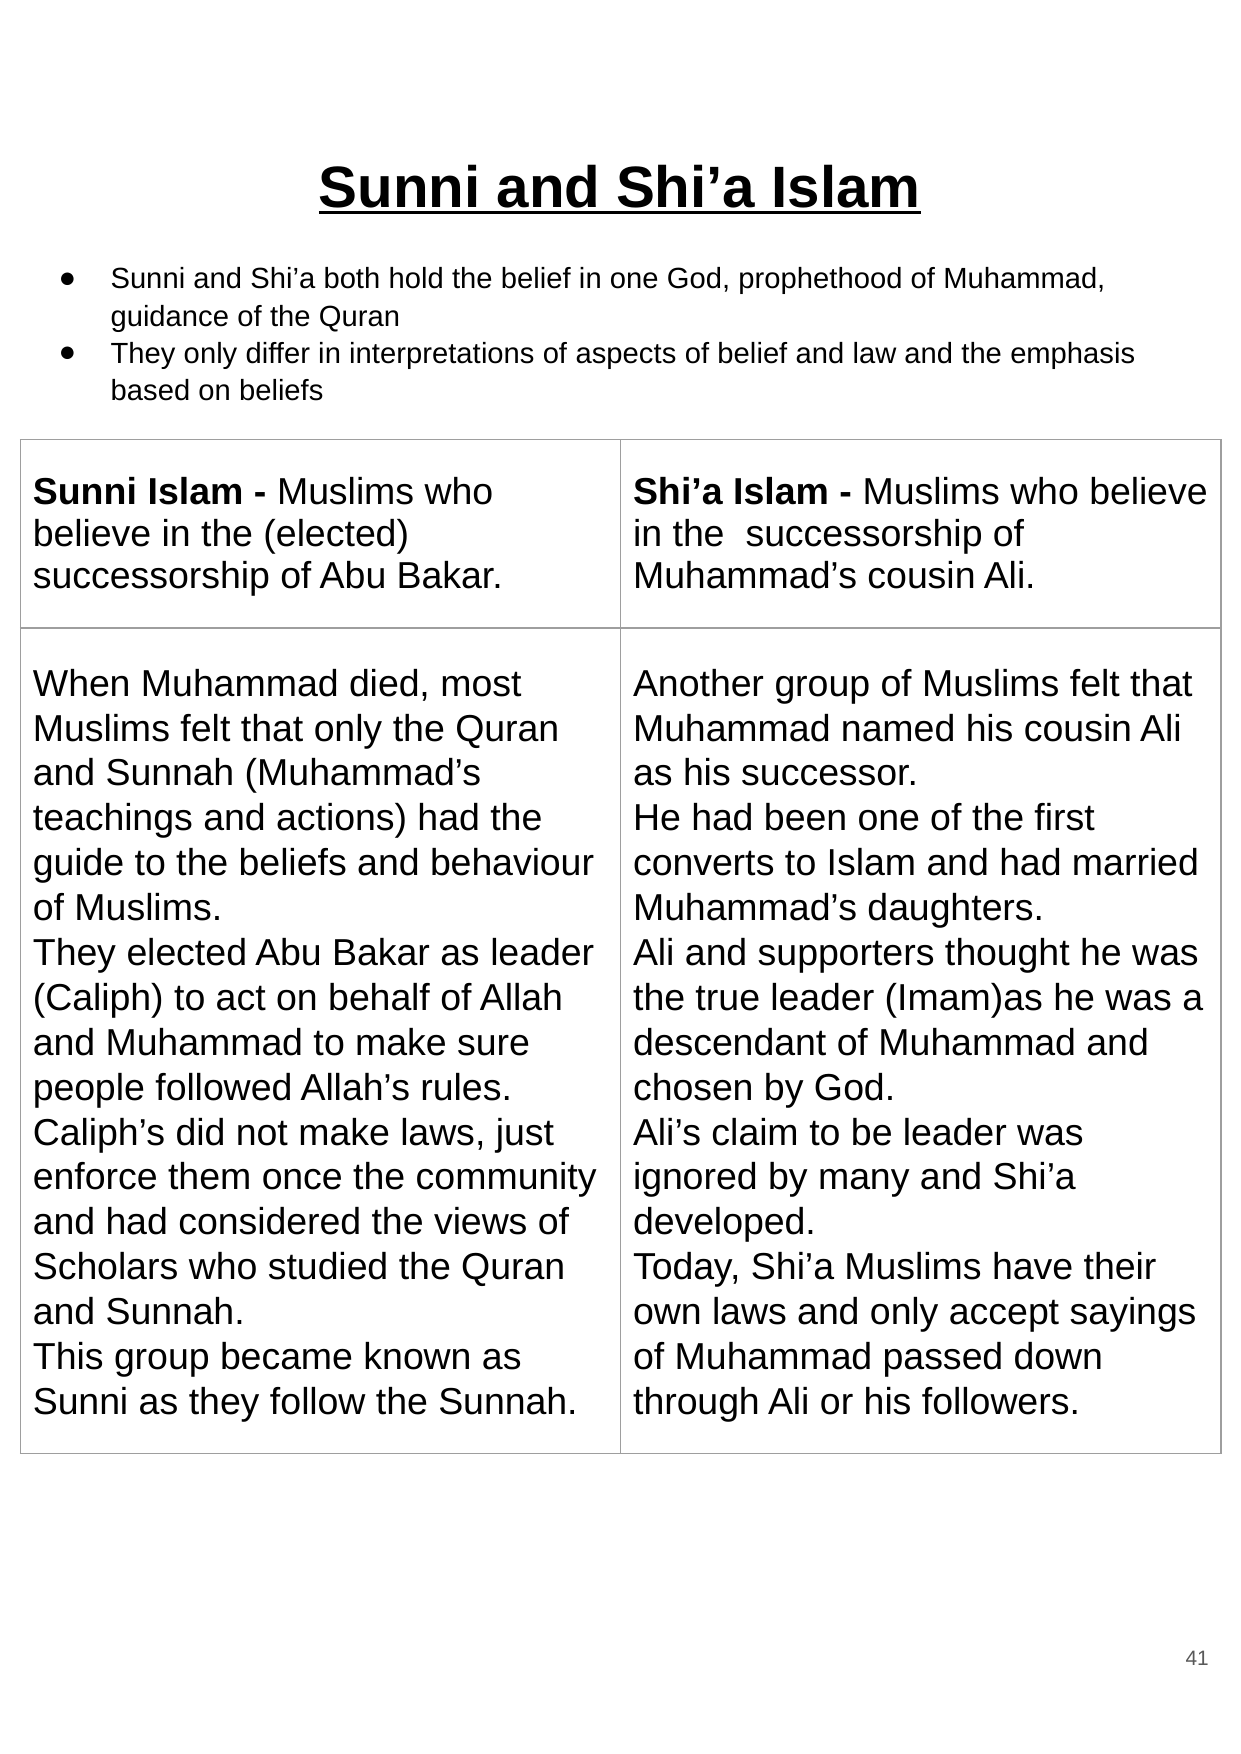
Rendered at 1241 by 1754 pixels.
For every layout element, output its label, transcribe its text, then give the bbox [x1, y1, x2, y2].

table_cell Another group of Muslims felt that Muhammad named his cousin Ali as his successor. He had been one of the first converts to Islam and had married Muhammad’s daughters. Ali and supporters thought he was the true leader (Imam)as he was a descendant of Muhammad and chosen by God. Ali’s claim to be leader was ignored by many and Shi’a developed. Today, Shi’a Muslims have their own laws and only accept sayings of Muhammad passed down through Ali or his followers. [621, 629, 1220, 1453]
table_header Shi’a Islam - Muslims who believe in the successorship of Muhammad’s cousin Ali. [621, 440, 1220, 627]
slide_number 41 [1149, 1590, 1224, 1725]
table_cell When Muhammad died, most Muslims felt that only the Quran and Sunnah (Muhammad’s teachings and actions) had the guide to the beliefs and behaviour of Muslims. They elected Abu Bakar as leader (Caliph) to act on behalf of Allah and Muhammad to make sure people followed Allah’s rules. Caliph’s did not make laws, just enforce them once the community and had considered the views of Scholars who studied the Quran and Sunnah. This group became known as Sunni as they follow the Sunnah. [21, 629, 620, 1453]
text_box Sunni and Shi’a both hold the belief in one God, prophethood of Muhammad, guidance of the Quran They only differ in interpretations of aspects of belief and law and the emphasis based on beliefs [20, 103, 1212, 560]
table_header Sunni Islam - Muslims who believe in the (elected) successorship of Abu Bakar. [21, 560, 620, 627]
